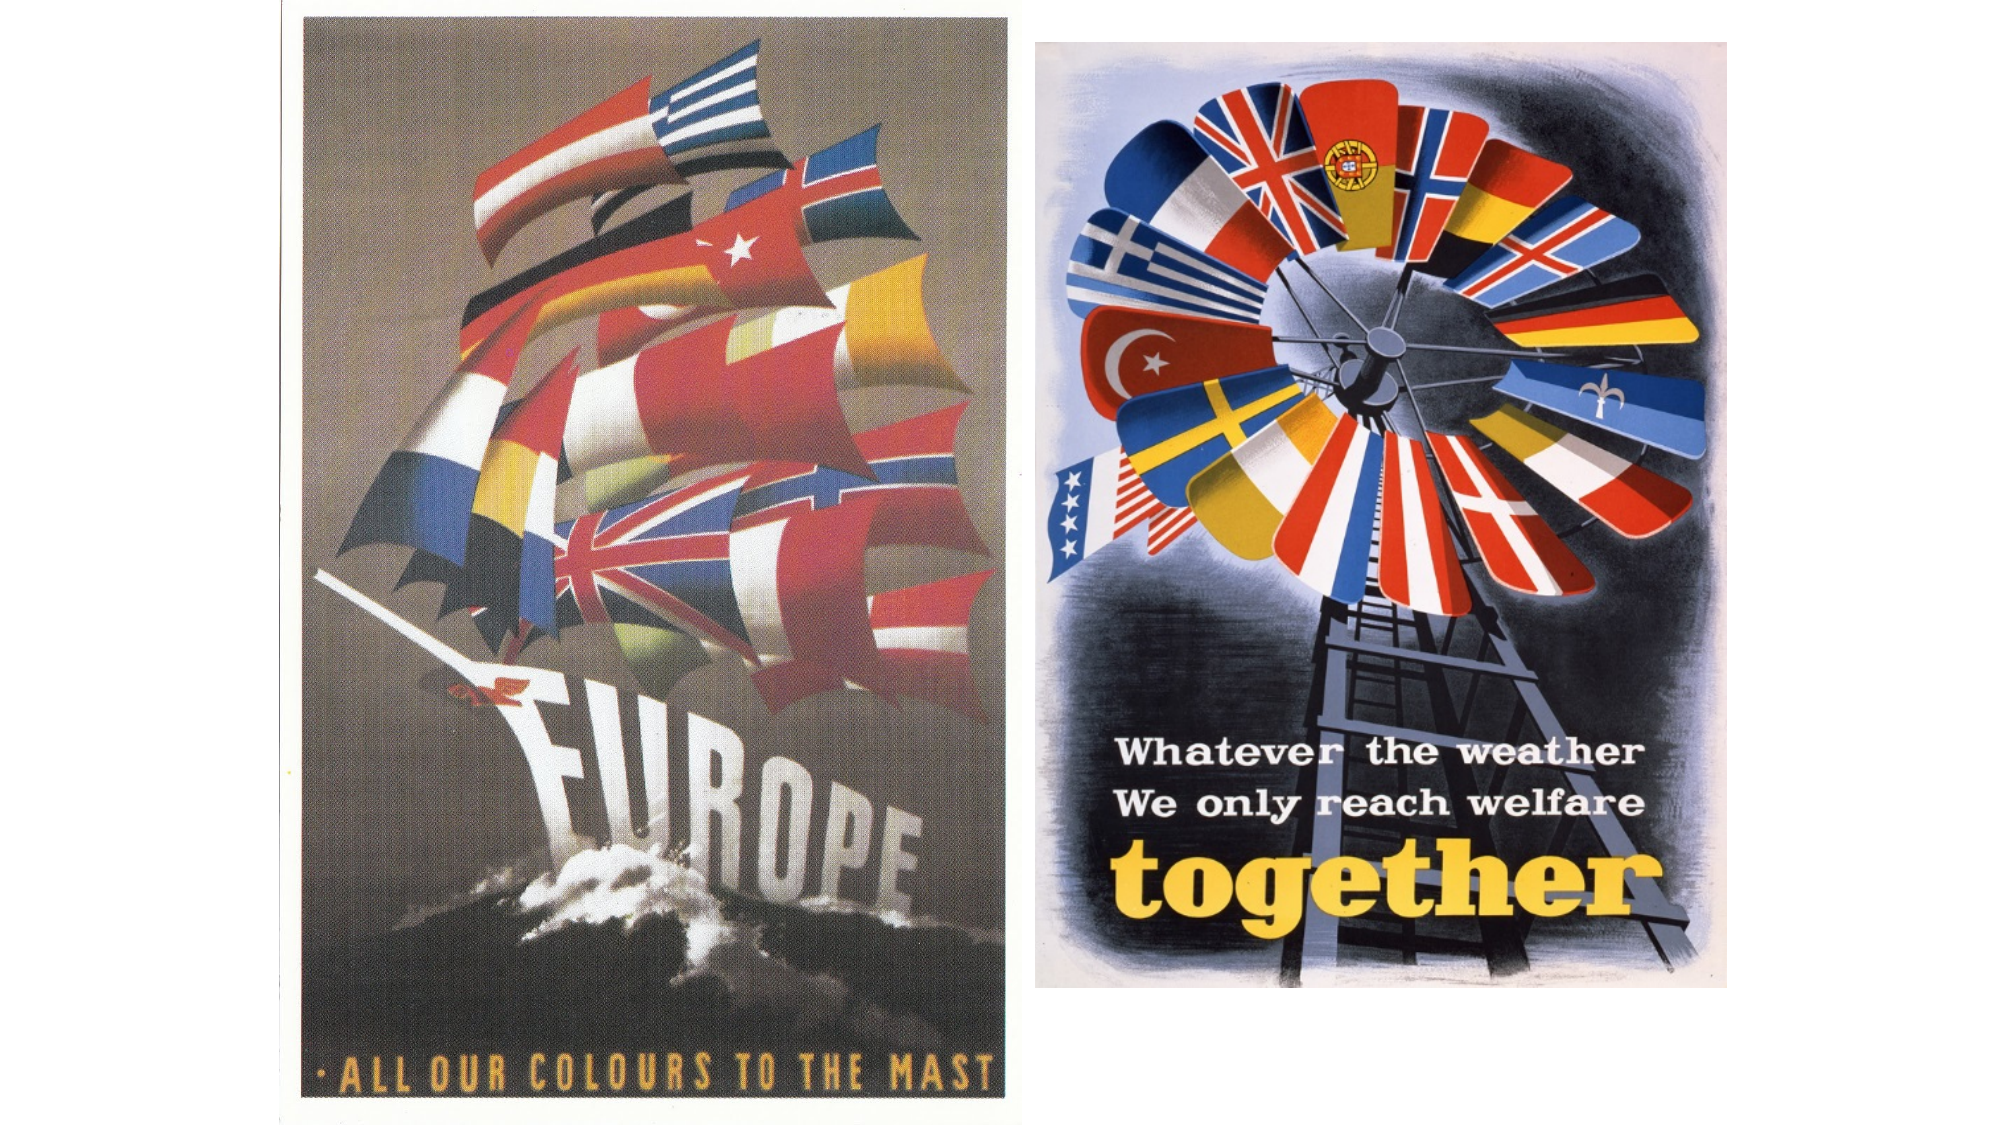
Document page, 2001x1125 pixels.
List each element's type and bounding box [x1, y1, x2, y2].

picture [279, 0, 1022, 1125]
picture [1035, 42, 1727, 988]
